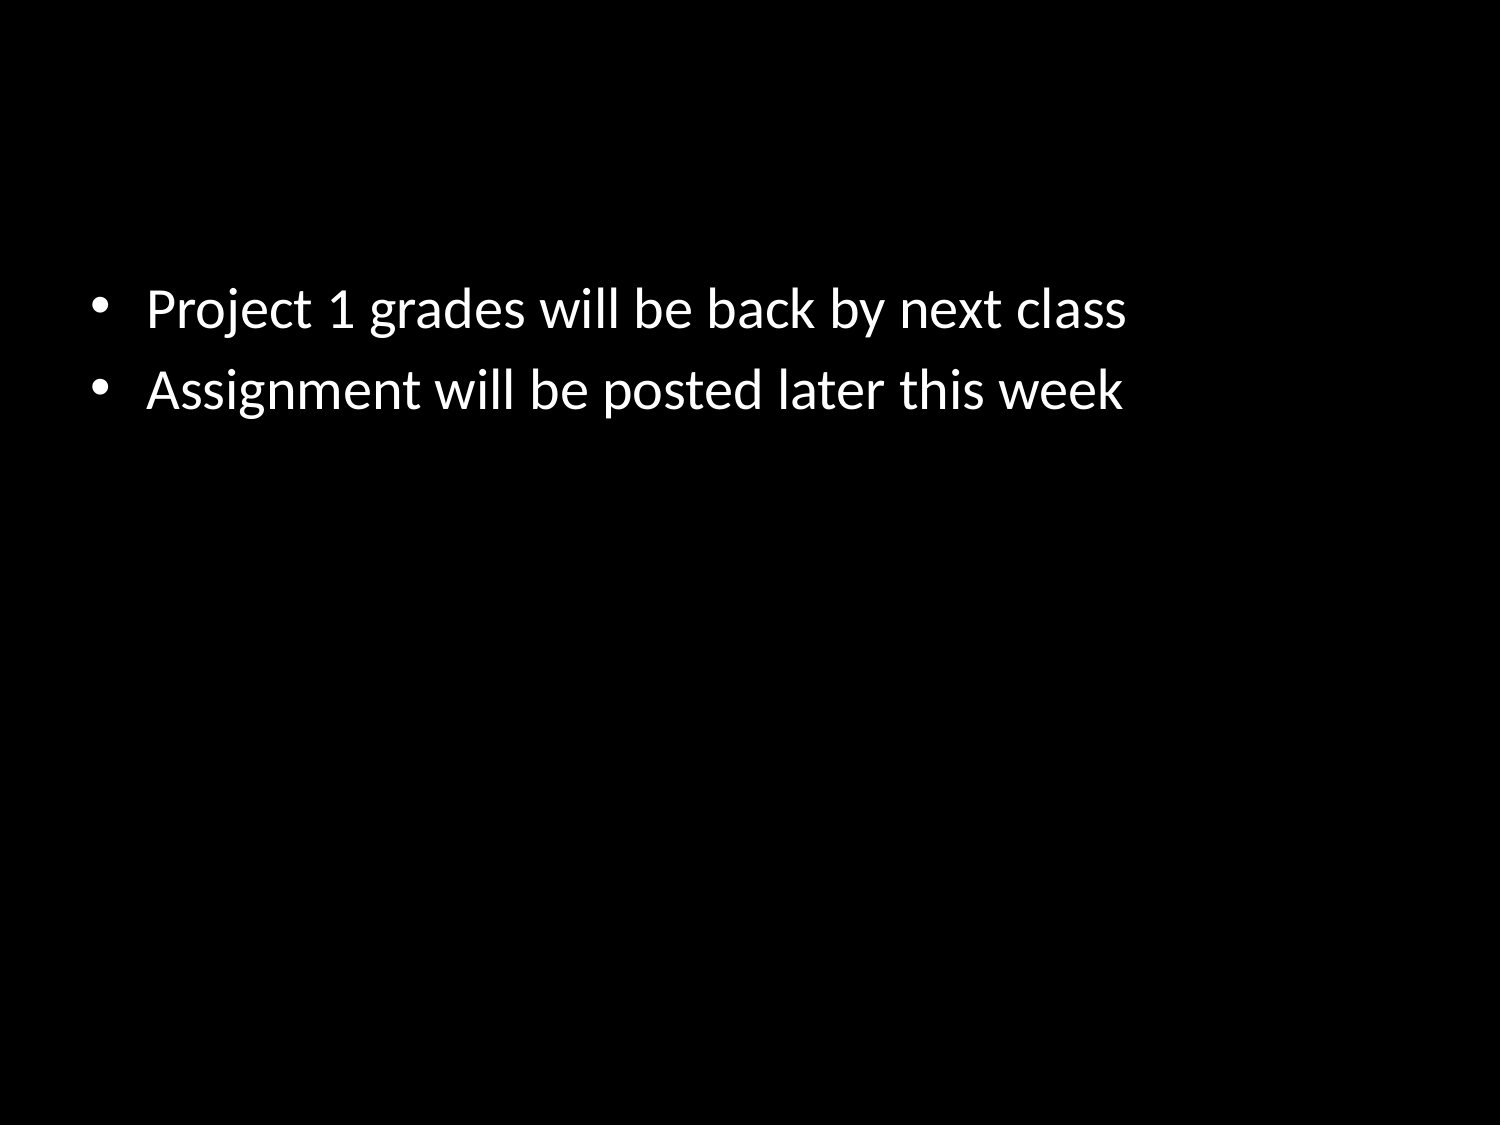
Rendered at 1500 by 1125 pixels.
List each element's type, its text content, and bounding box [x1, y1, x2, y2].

list Project 1 grades will be back by next class Assignment will be posted later this week [75, 262, 1425, 1005]
